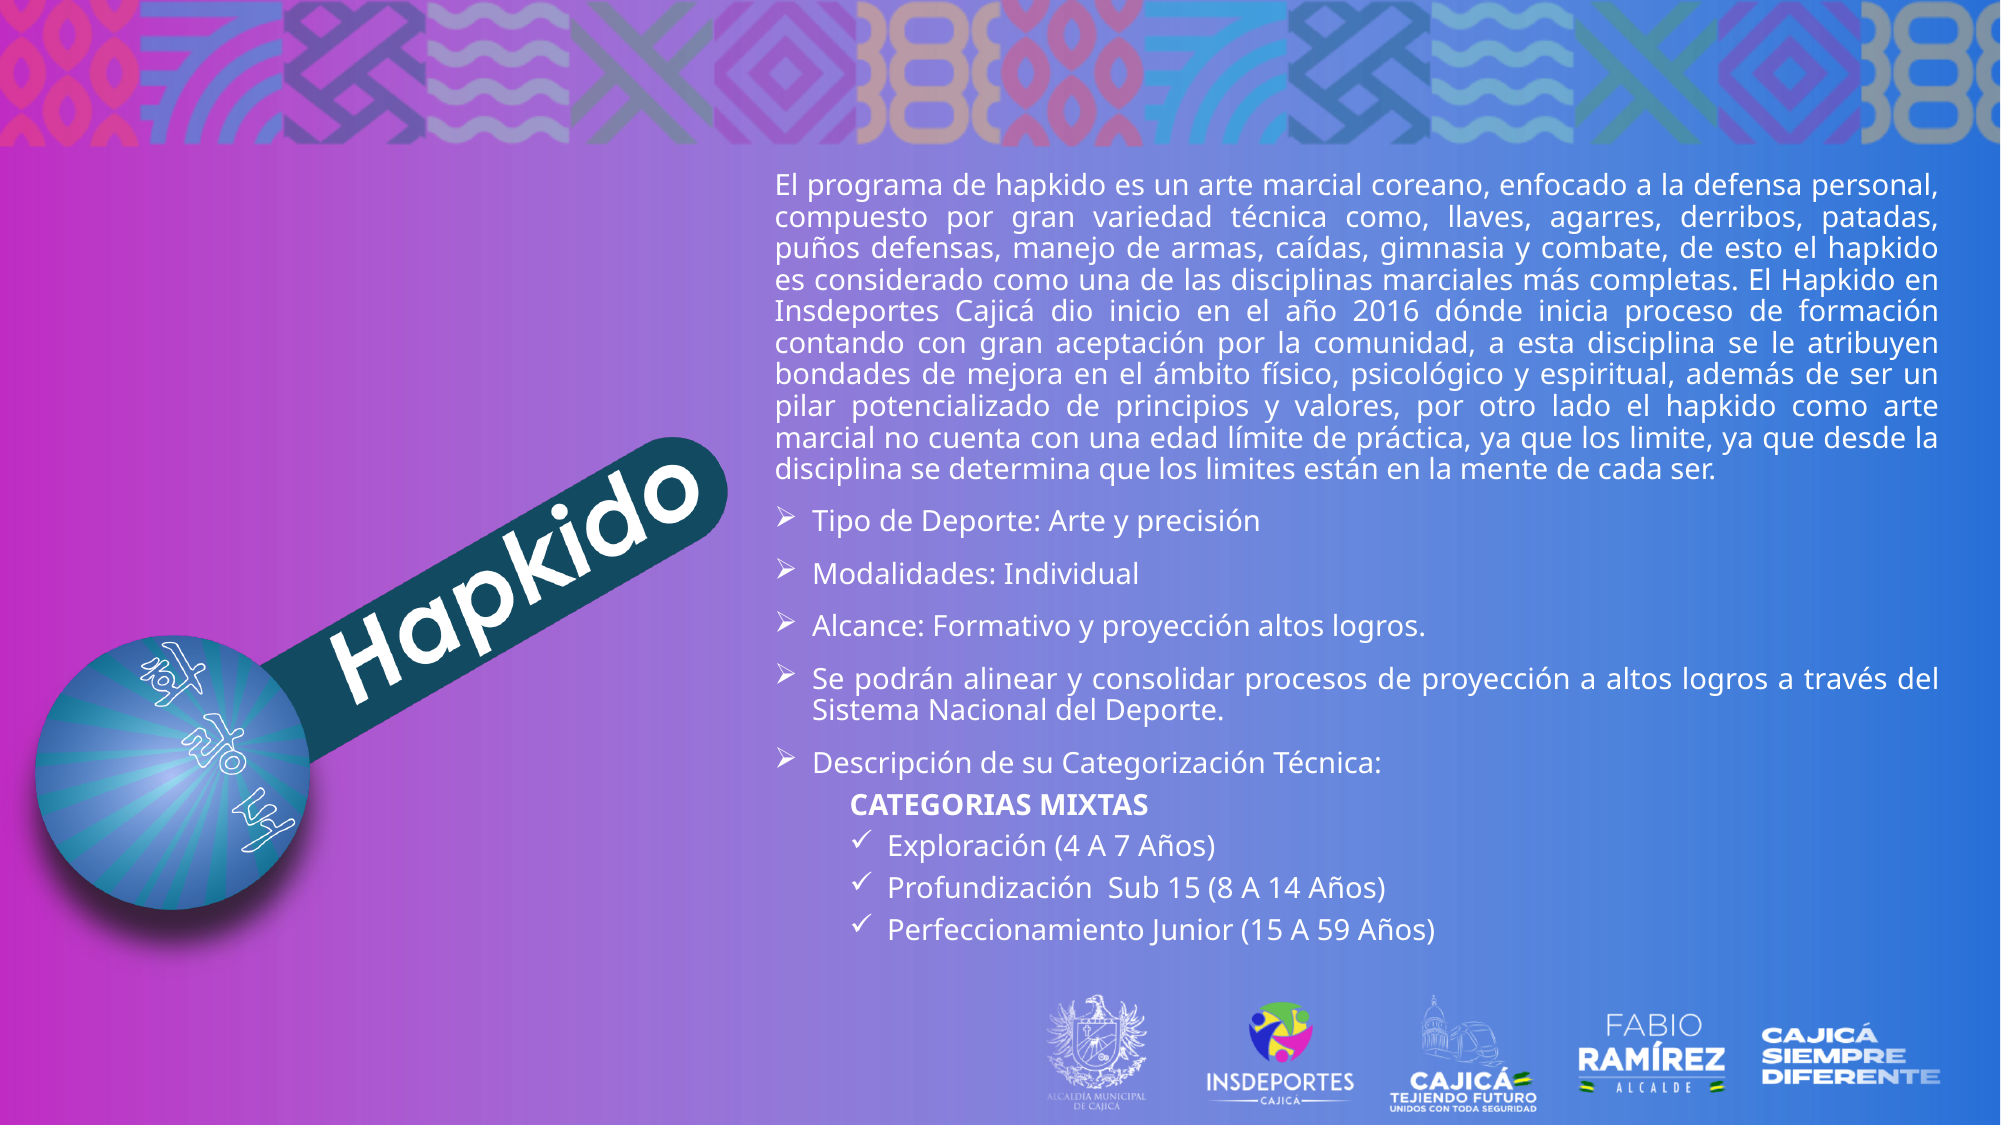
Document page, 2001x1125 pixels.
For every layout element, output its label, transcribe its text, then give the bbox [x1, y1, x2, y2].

list El programa de hapkido es un arte marcial coreano, enfocado a la defensa personal, compuesto por gran variedad técnica como, llaves, agarres, derribos, patadas, puños defensas, manejo de armas, caídas, gimnasia y combate, de esto el hapkido es considerado como una de las disciplinas marciales más completas. El Hapkido en Insdeportes Cajicá dio inicio en el año 2016 dónde inicia proceso de formación contando con gran aceptación por la comunidad, a esta disciplina se le atribuyen bondades de mejora en el ámbito físico, psicológico y espiritual, además de ser un pilar potencializado de principios y valores, por otro lado el hapkido como arte marcial no cuenta con una edad límite de práctica, ya que los limite, ya que desde la disciplina se determina que los limites están en la mente de cada ser. Tipo de Deporte: Arte y precisión Modalidades: Individual Alcance: Formativo y proyección altos logros. Se podrán alinear y consolidar procesos de proyección a altos logros a través del Sistema Nacional del Deporte. Descripción de su Categorización Técnica: CATEGORIAS MIXTAS Exploración (4 A 7 Años) Profundización Sub 15 (8 A 14 Años) Perfeccionamiento Junior (15 A 59 Años) [759, 163, 1956, 1038]
picture [0, 0, 2001, 1125]
